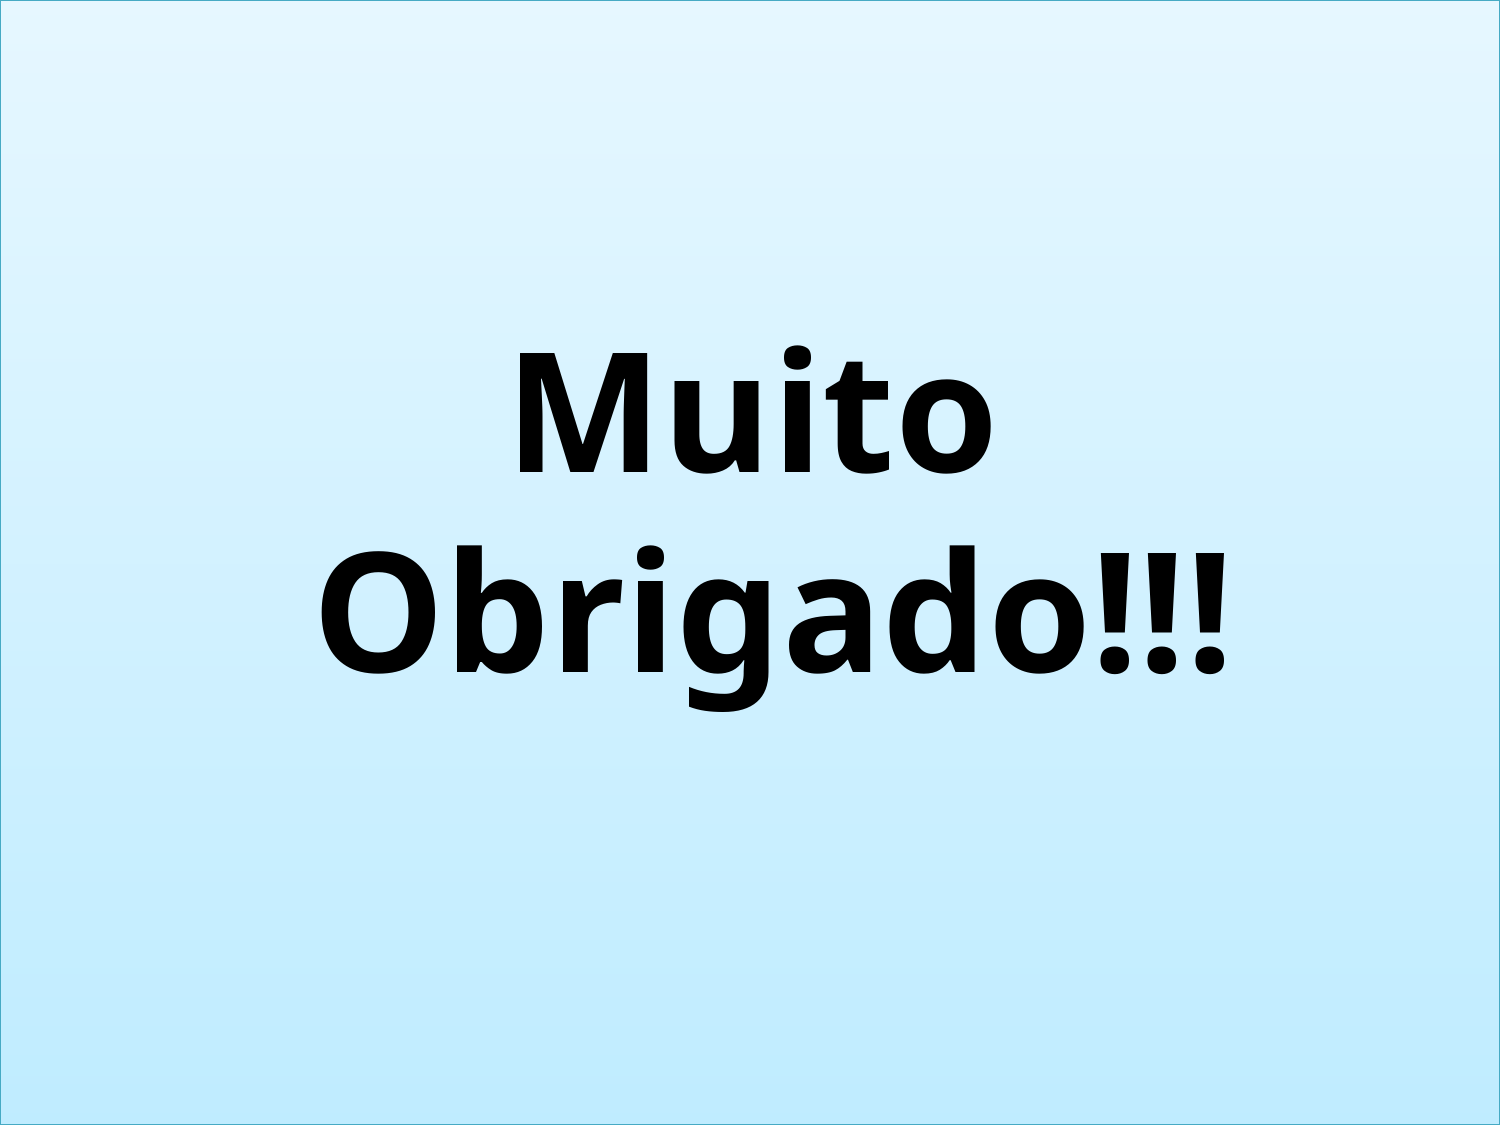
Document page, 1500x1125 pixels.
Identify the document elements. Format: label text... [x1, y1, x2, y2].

text_box Muito Obrigado!!! [140, 298, 1365, 759]
text_box [0, 0, 1500, 1125]
